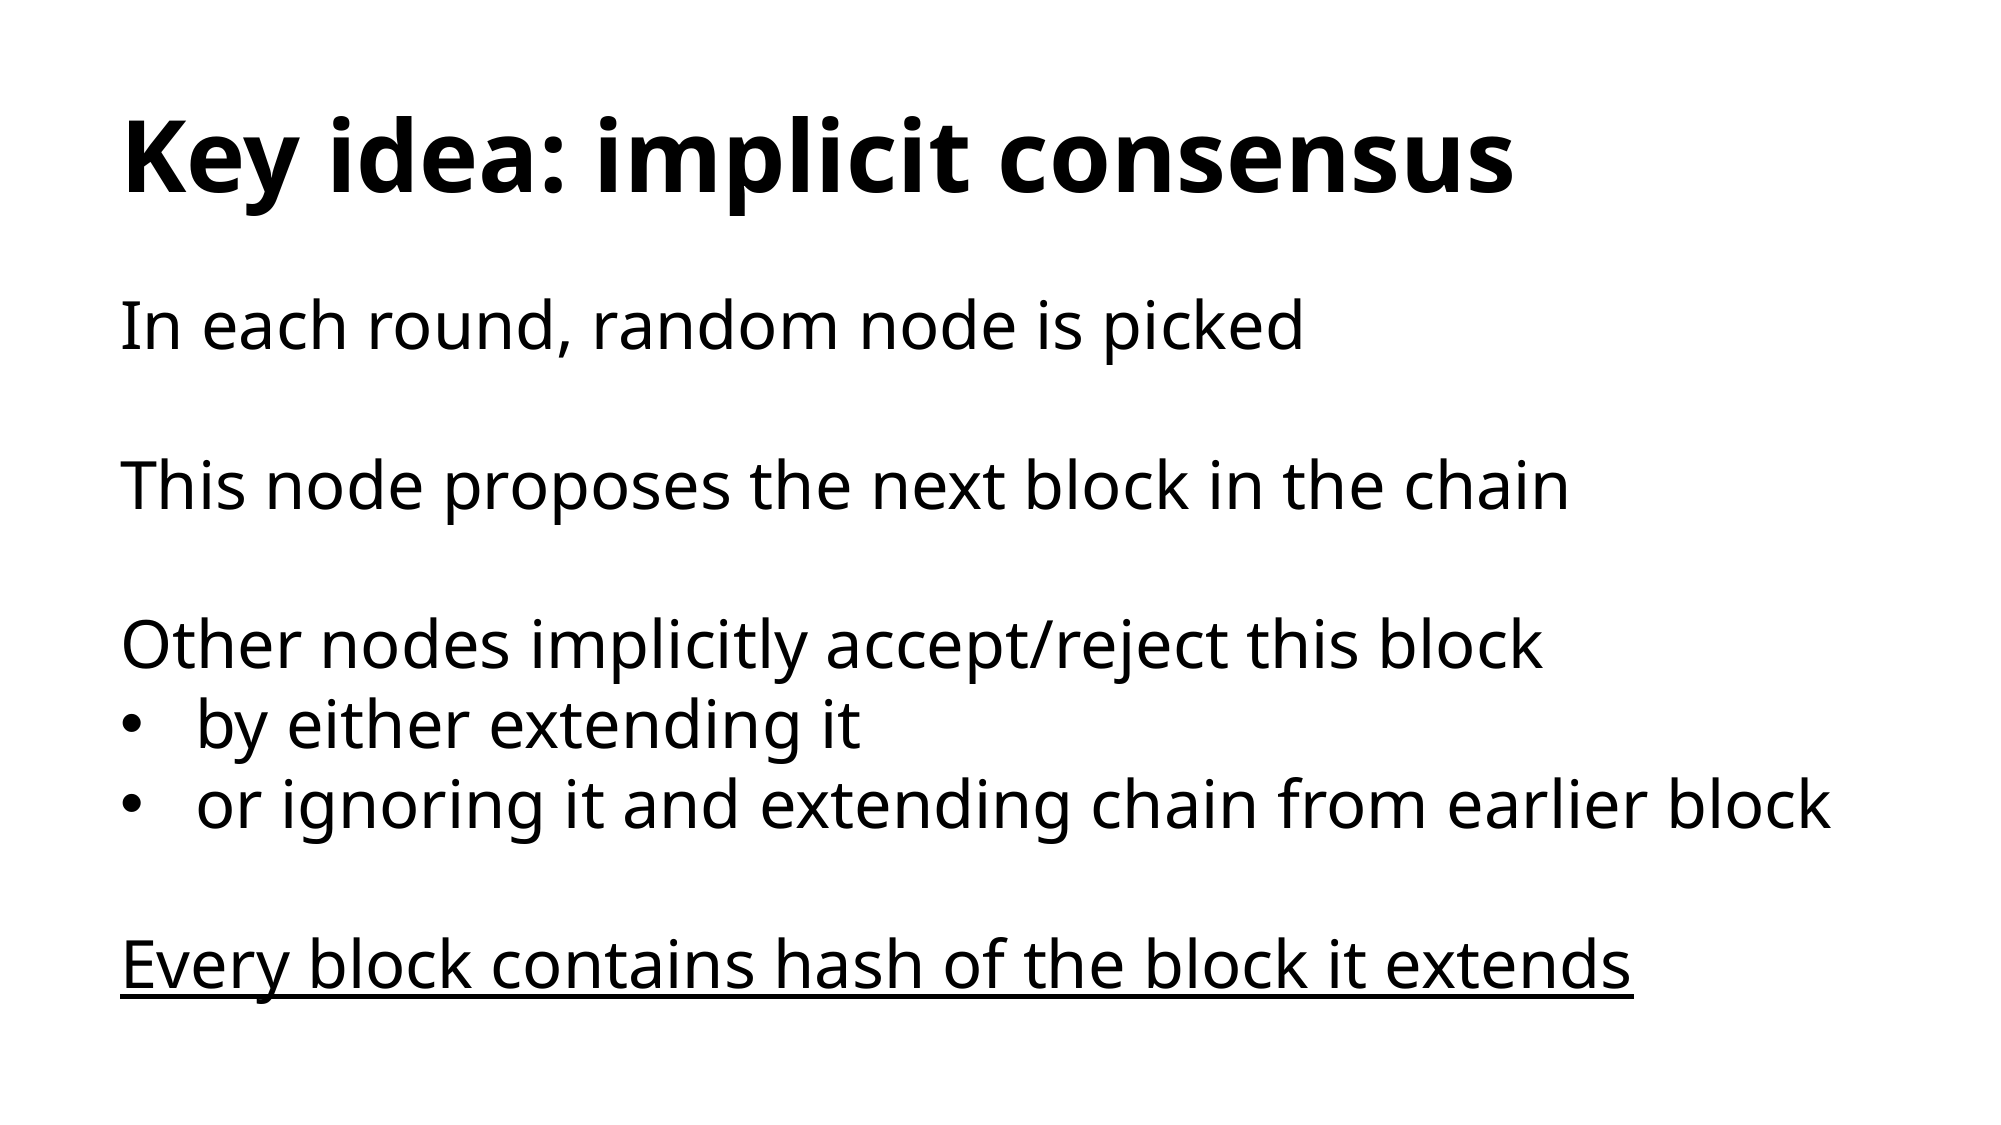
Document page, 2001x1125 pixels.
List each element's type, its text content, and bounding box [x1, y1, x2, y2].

list In each round, random node is picked This node proposes the next block in the chain Other nodes implicitly accept/reject this block by either extending it or ignoring it and extending chain from earlier block Every block contains hash of the block it extends [99, 262, 1900, 1078]
title Key idea: implicit consensus [99, 45, 1900, 233]
